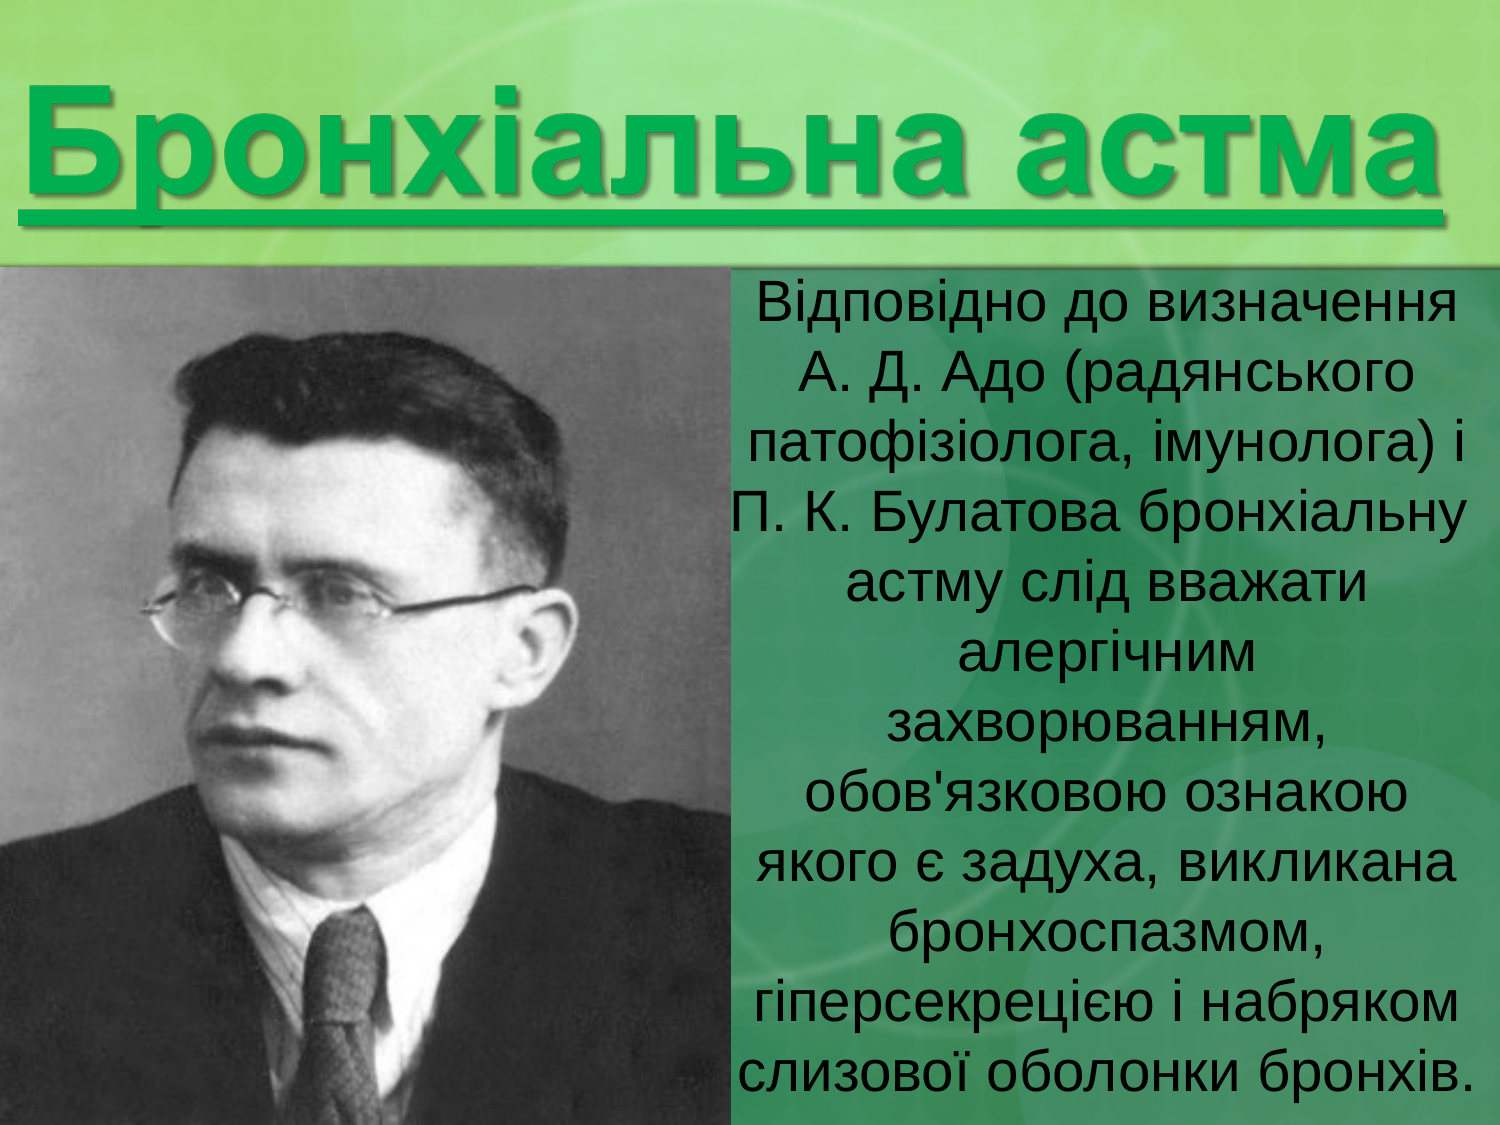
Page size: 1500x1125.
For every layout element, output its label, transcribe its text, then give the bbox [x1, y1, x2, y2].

list Відповідно до визначення А. Д. Адо (радянського патофізіолога, імунолога) і П. К. Булатова бронхіальну астму слід вважати алергічним захворюванням, обов'язковою ознакою якого є задуха, викликана бронхоспазмом, гіперсекрецією і набряком слизової оболонки бронхів. [737, 342, 1500, 1125]
picture [0, 0, 1500, 1125]
